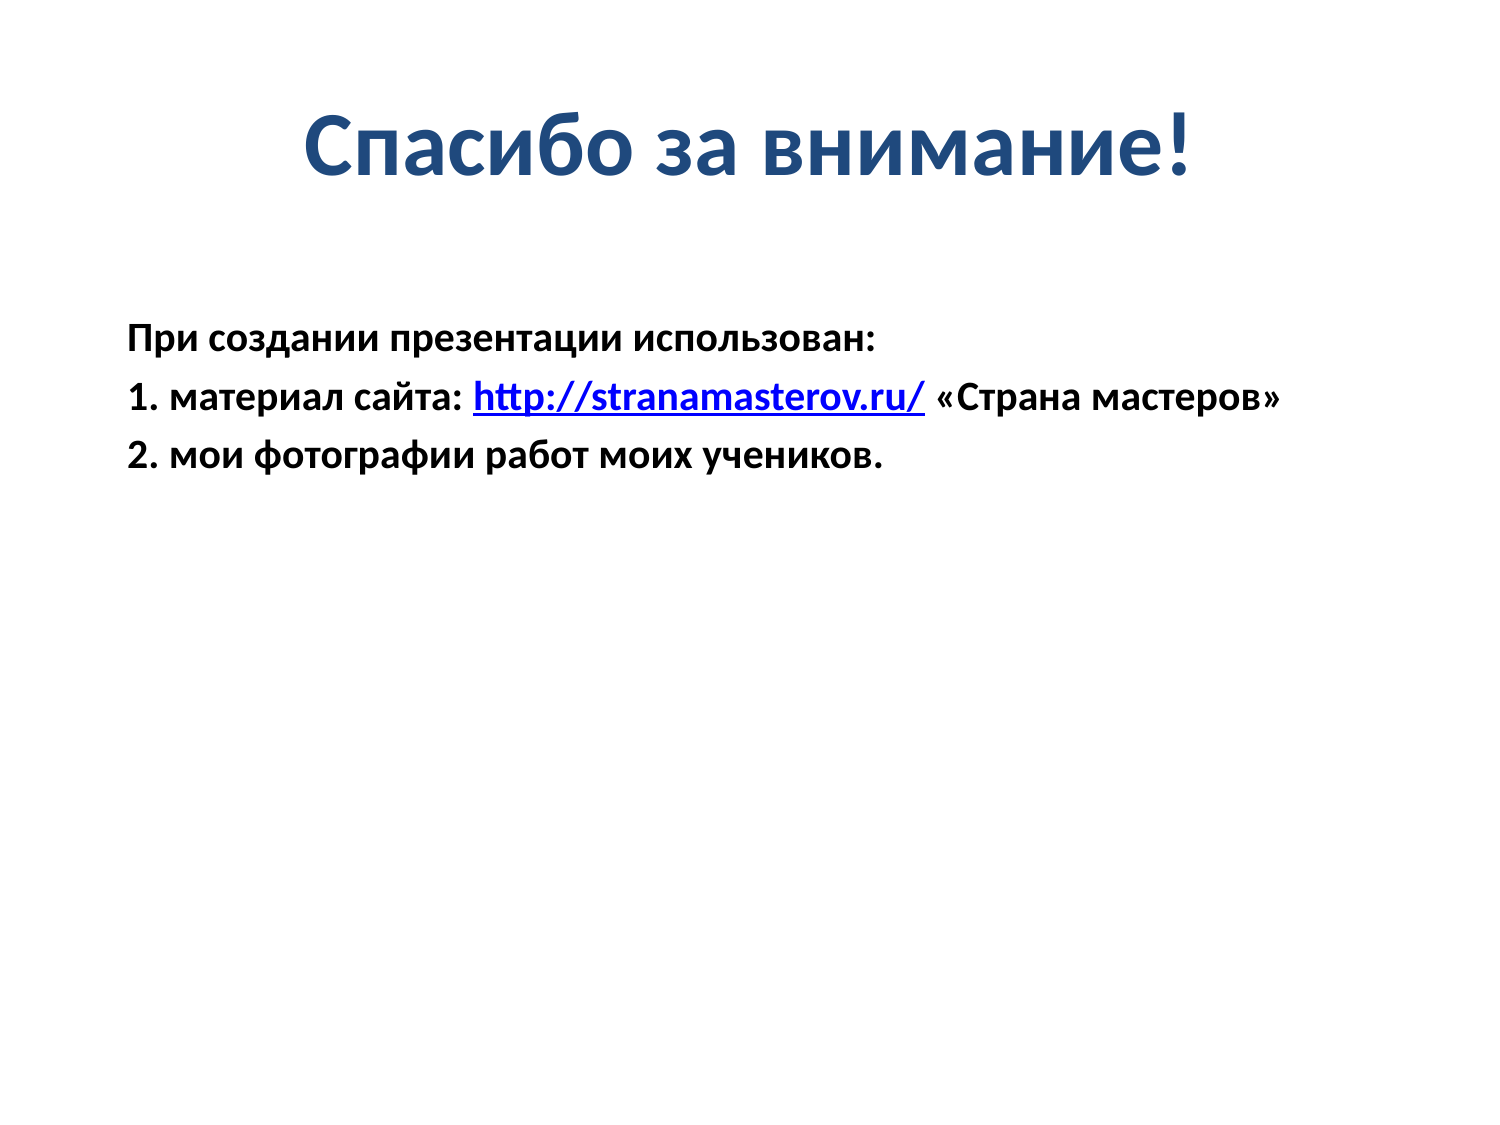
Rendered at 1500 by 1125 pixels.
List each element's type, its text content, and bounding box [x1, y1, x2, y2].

list При создании презентации использован: 1. материал сайта: http://stranamasterov.ru/ «Страна мастеров» 2. мои фотографии работ моих учеников. [112, 302, 1353, 941]
title Спасибо за внимание! [75, 45, 1425, 233]
